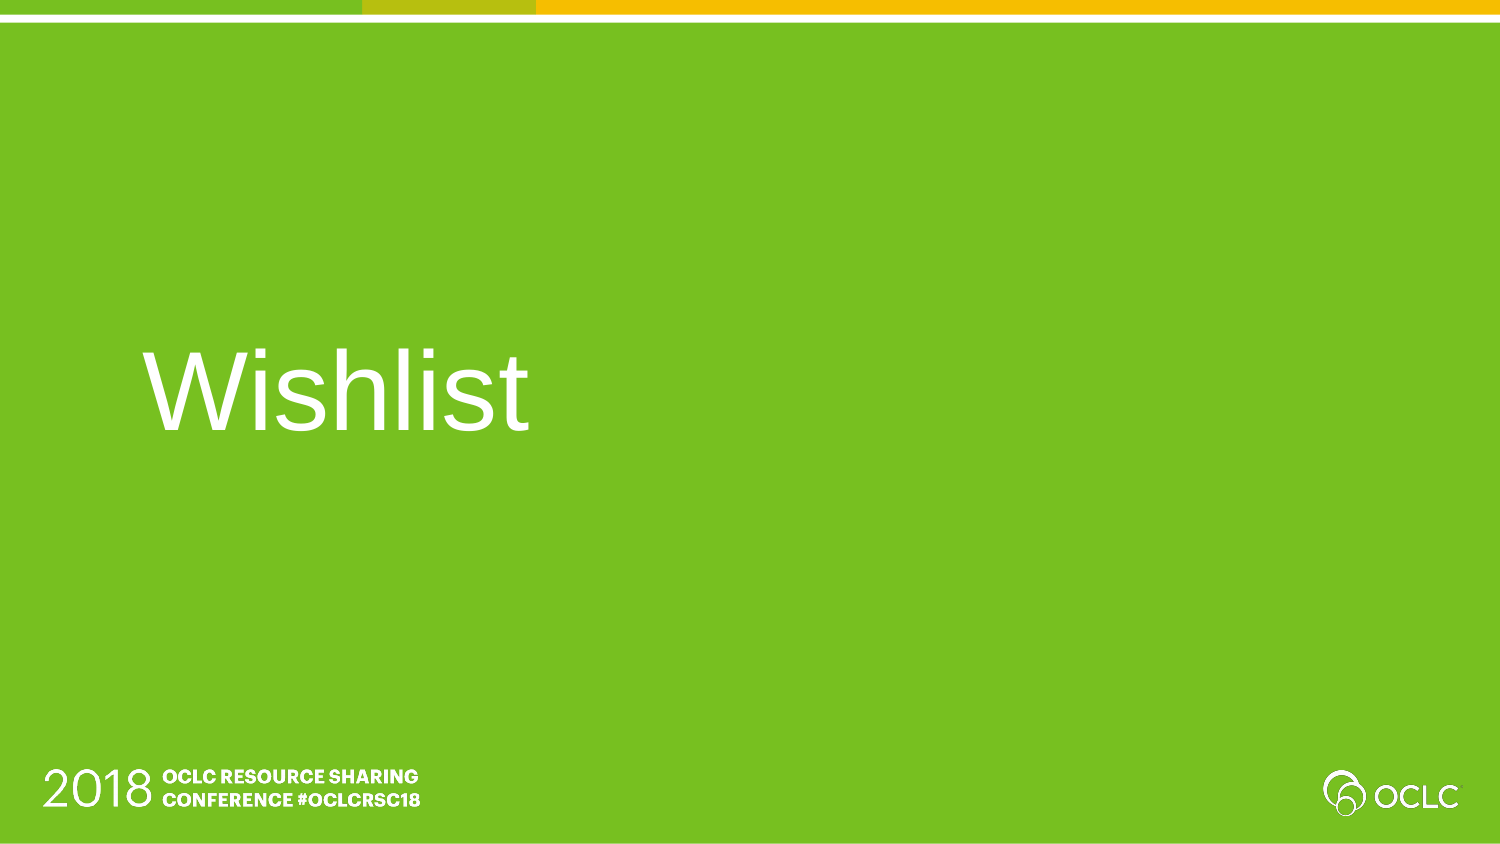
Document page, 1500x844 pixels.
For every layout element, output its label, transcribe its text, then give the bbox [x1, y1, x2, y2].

picture [43, 769, 420, 807]
list Wishlist [127, 128, 1338, 644]
picture [1323, 770, 1463, 816]
